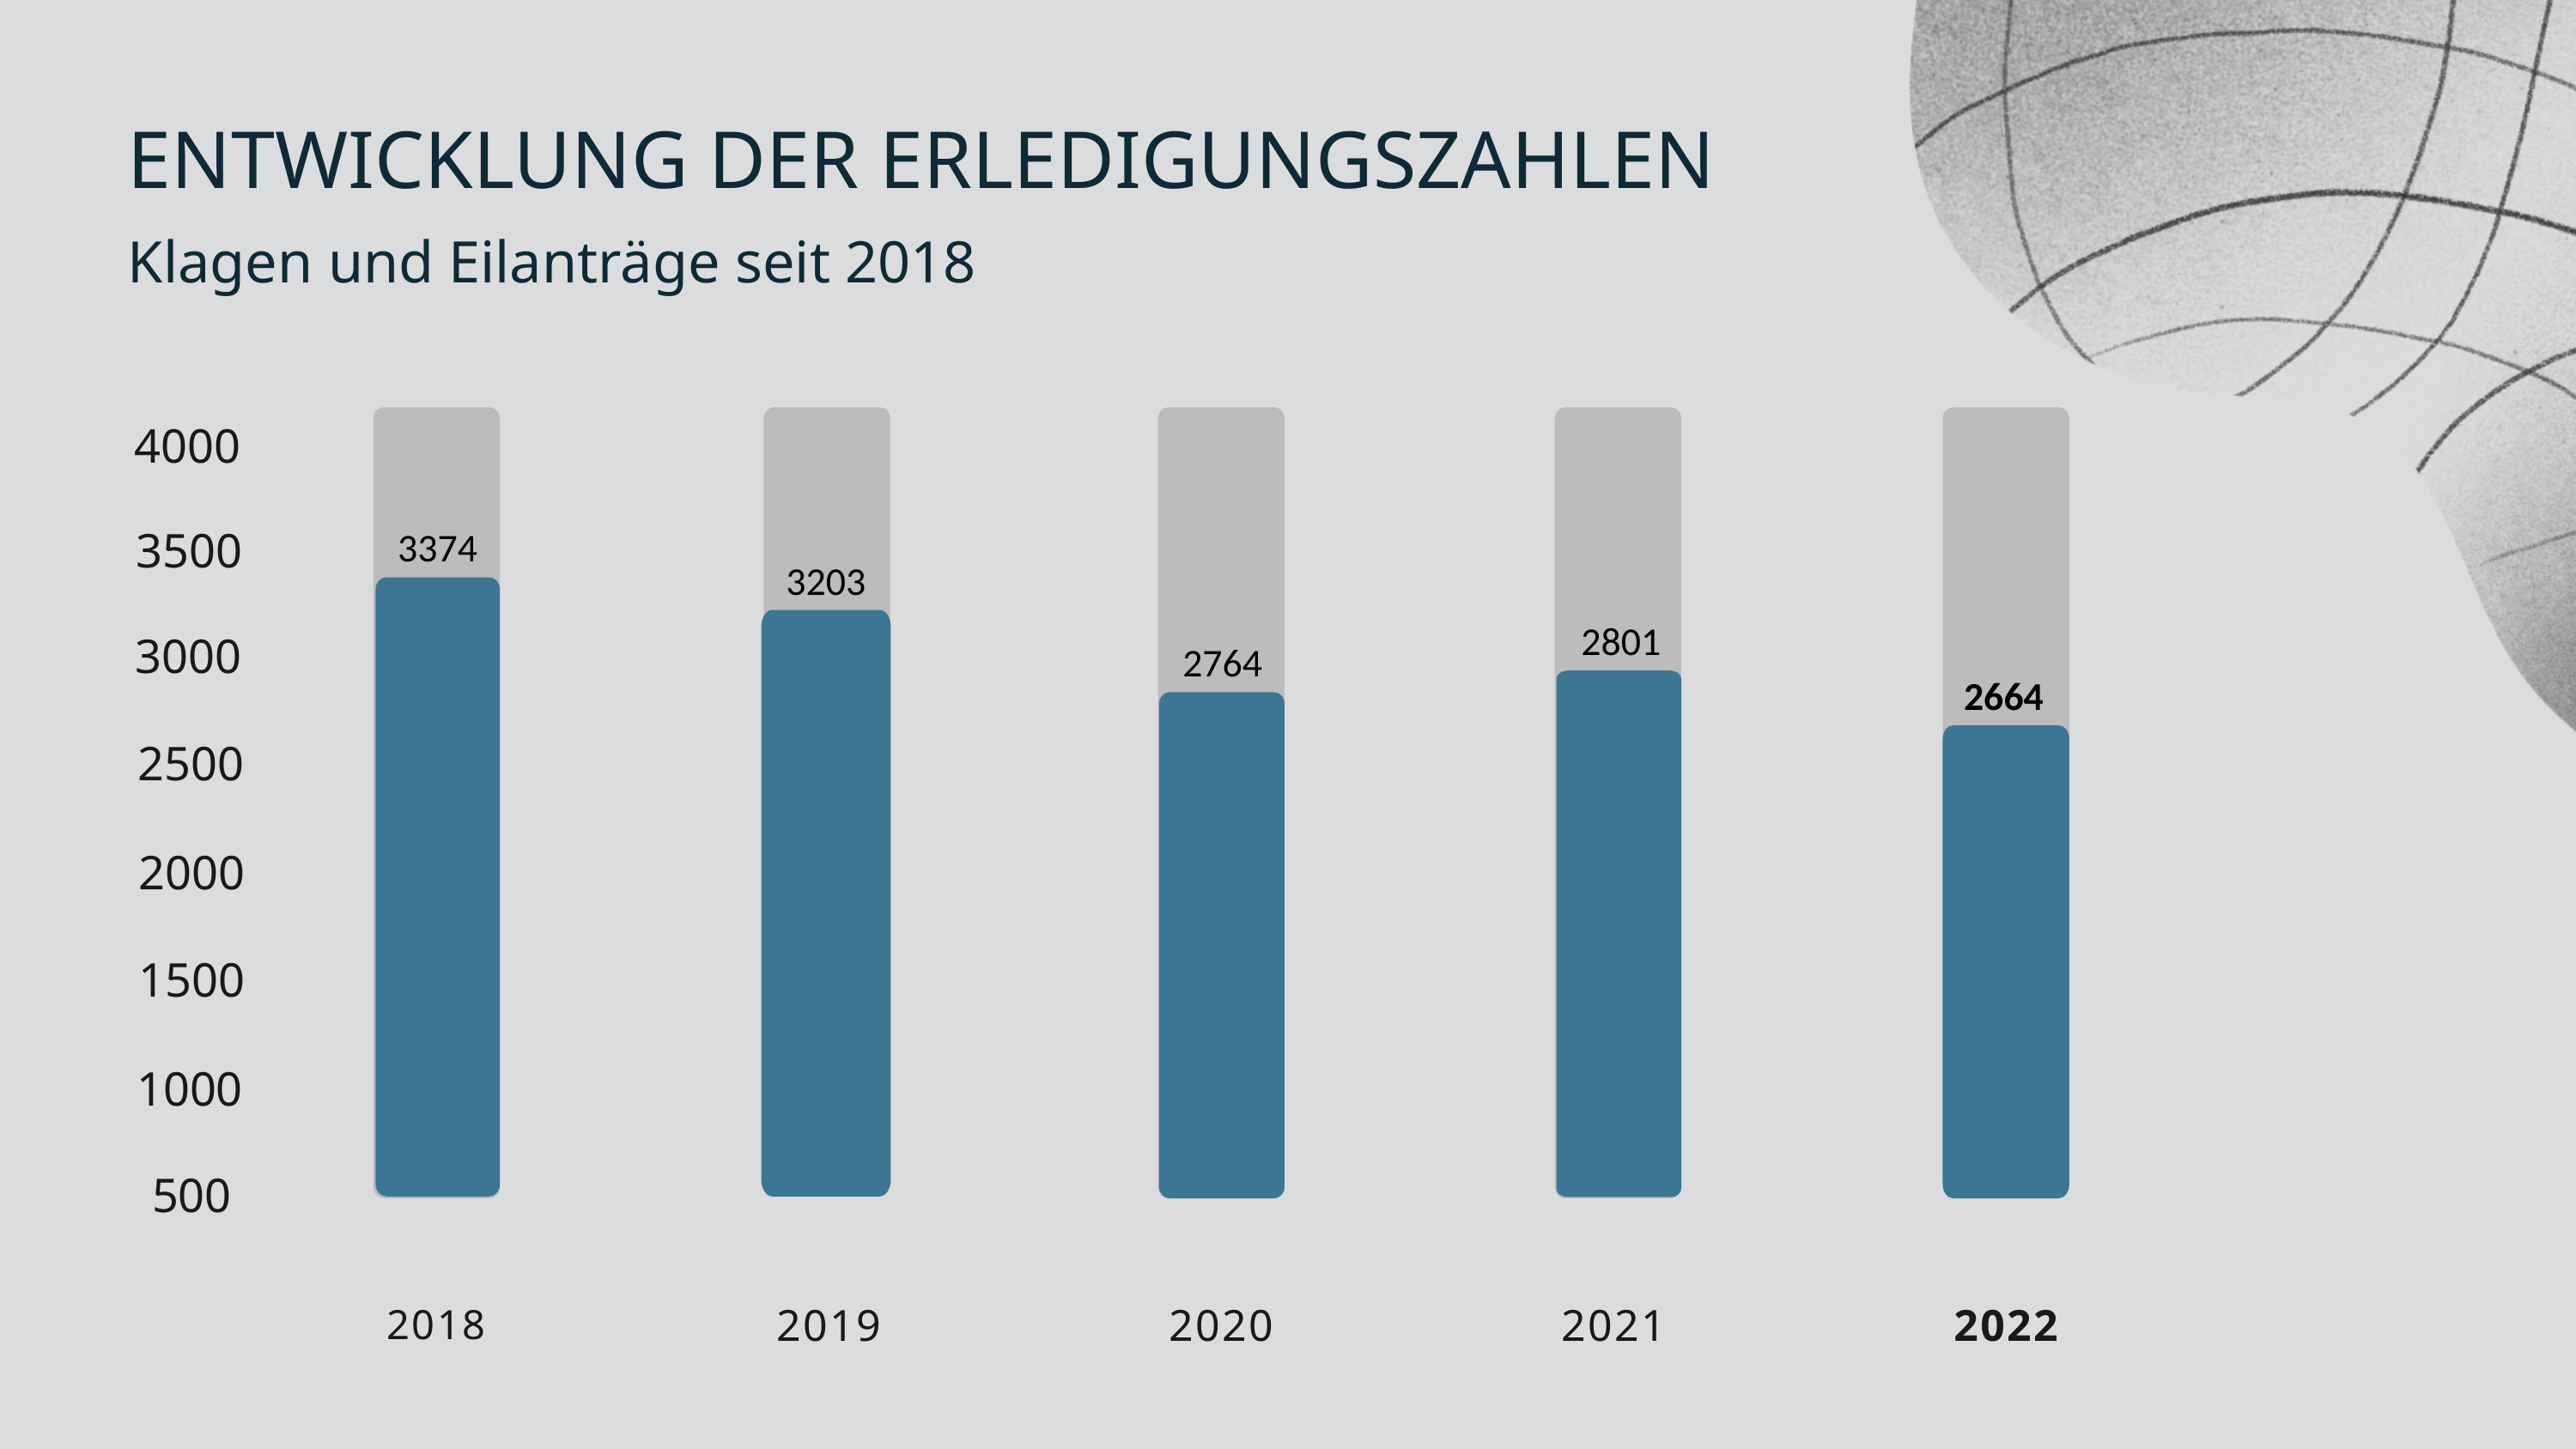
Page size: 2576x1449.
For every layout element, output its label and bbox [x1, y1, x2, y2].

picture [1879, 0, 2576, 904]
text_box [128, 407, 2190, 1344]
text_box [1158, 692, 1285, 1199]
text_box [375, 577, 501, 1197]
text_box [127, 49, 1846, 294]
text_box [1942, 724, 2070, 1199]
text_box [761, 609, 891, 1197]
text_box [1556, 670, 1682, 1197]
